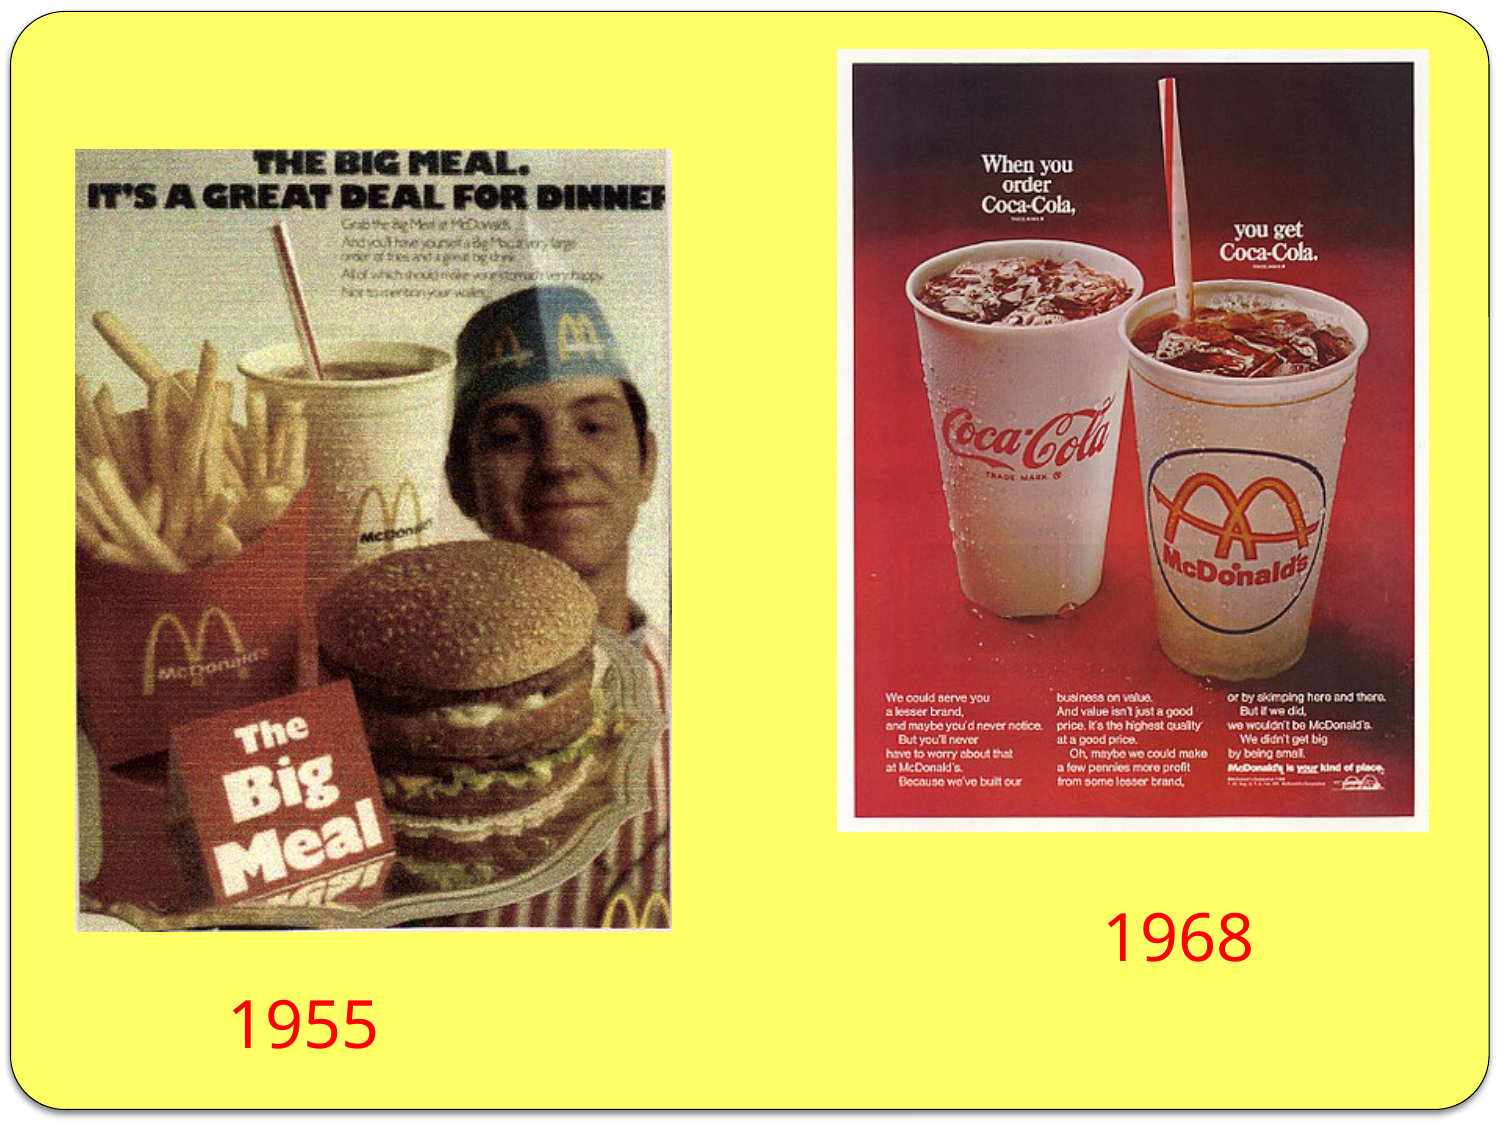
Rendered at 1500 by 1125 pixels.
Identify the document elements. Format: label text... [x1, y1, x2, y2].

picture [837, 49, 1429, 832]
text_box 1955 [212, 974, 538, 1070]
text_box 1968 [1087, 887, 1338, 983]
picture [74, 149, 673, 932]
